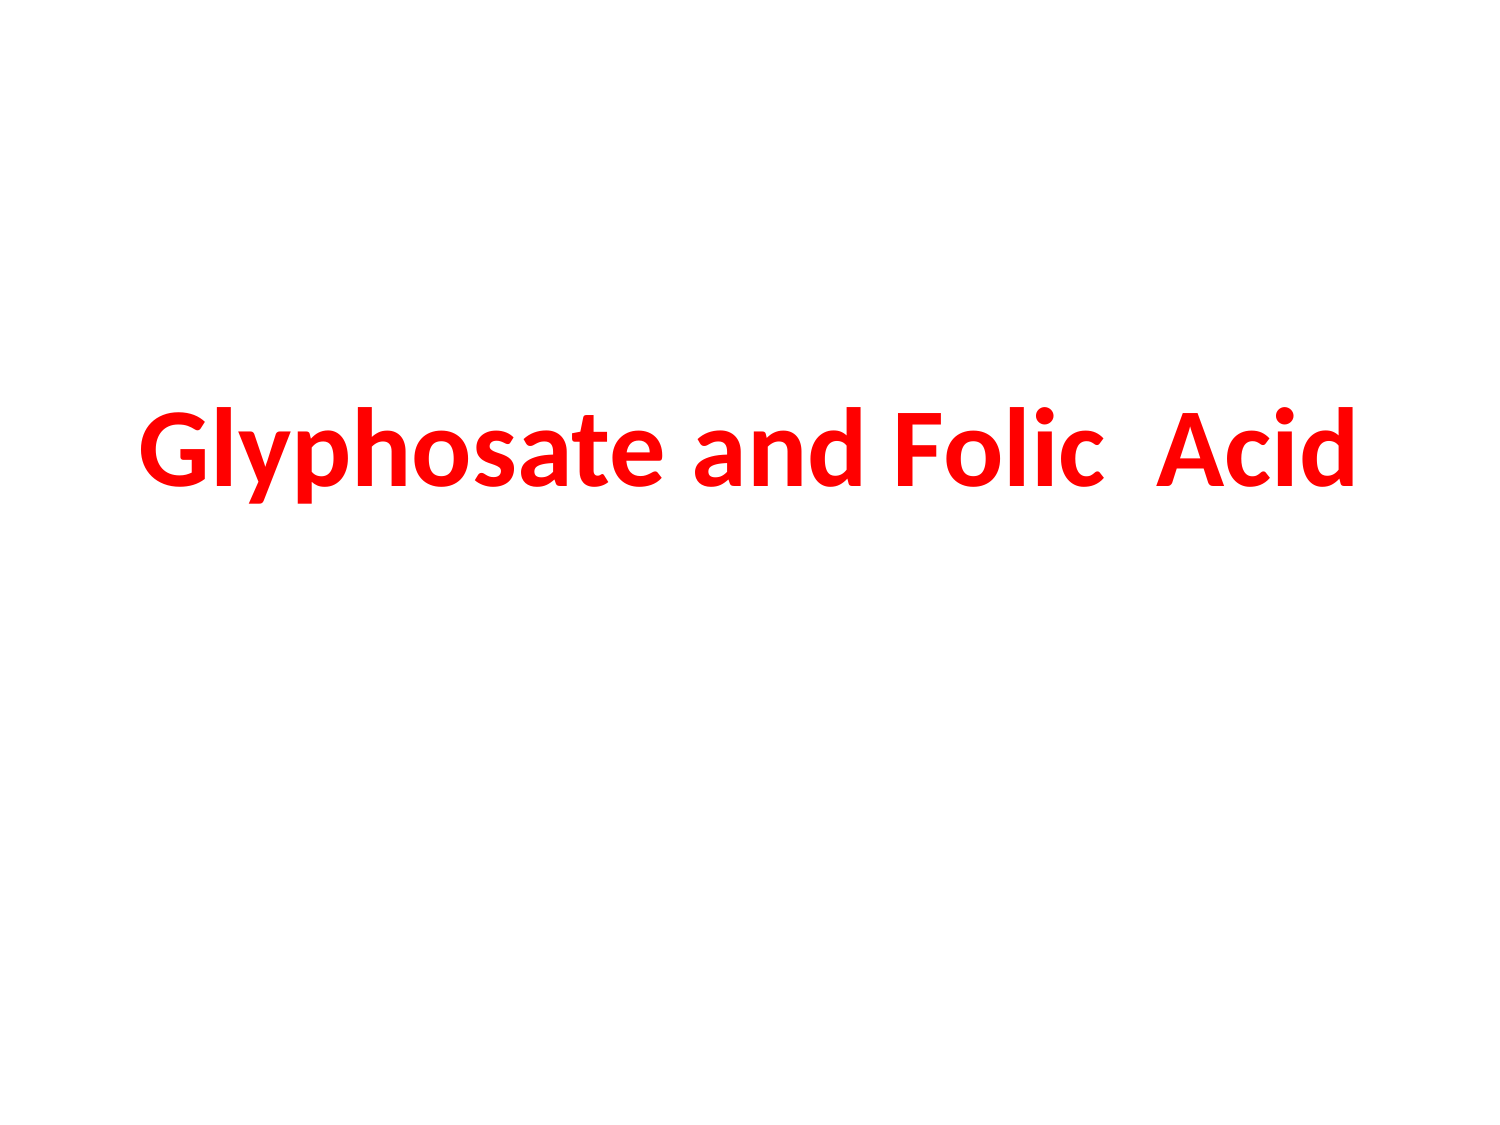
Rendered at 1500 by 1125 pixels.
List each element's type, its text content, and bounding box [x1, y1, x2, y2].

text_box Glyphosate and Folic Acid [123, 366, 1377, 517]
